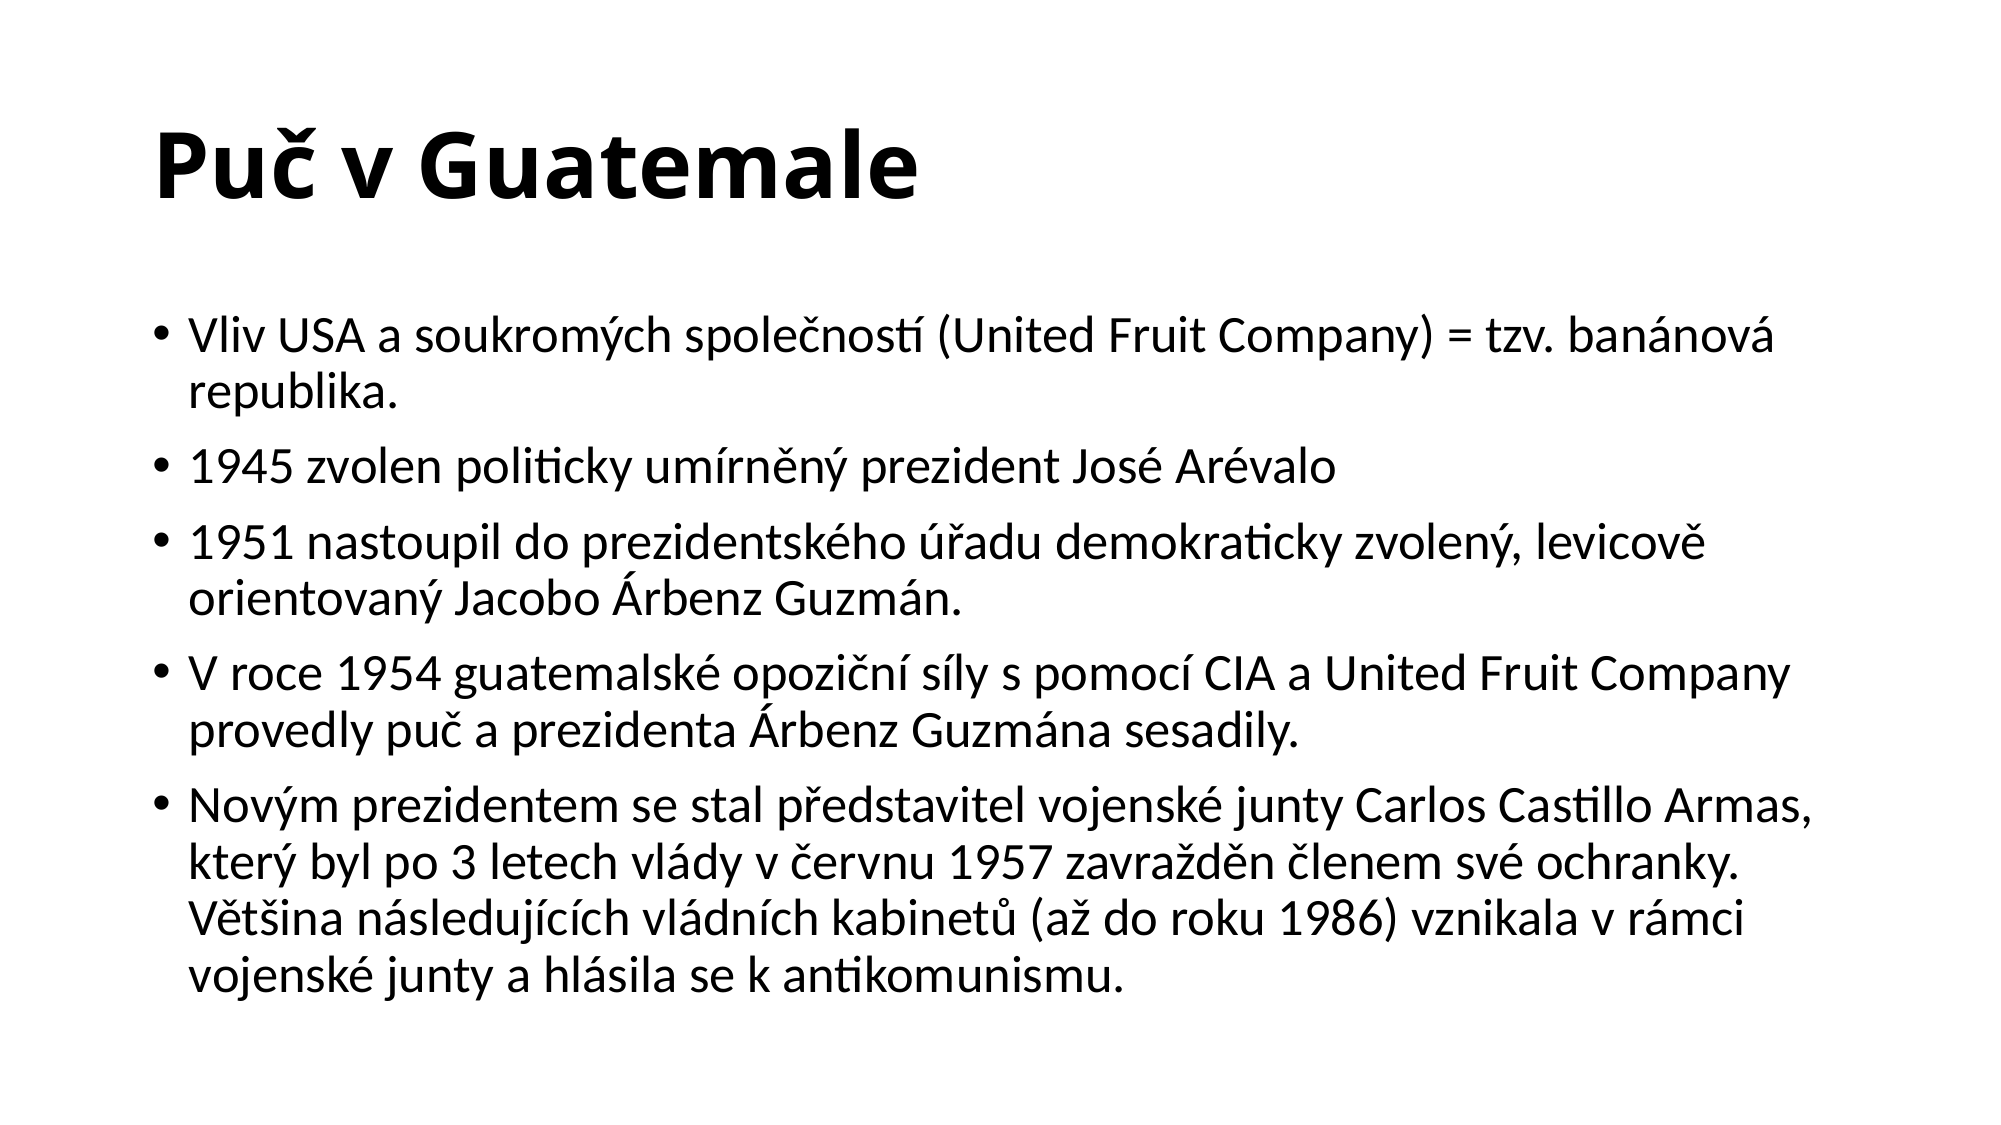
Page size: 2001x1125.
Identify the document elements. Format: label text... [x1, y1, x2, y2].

title Puč v Guatemale [137, 59, 1863, 278]
list Vliv USA a soukromých společností (United Fruit Company) = tzv. banánová republika. 1945 zvolen politicky umírněný prezident José Arévalo 1951 nastoupil do prezidentského úřadu demokraticky zvolený, levicově orientovaný Jacobo Árbenz Guzmán. V roce 1954 guatemalské opoziční síly s pomocí CIA a United Fruit Company provedly puč a prezidenta Árbenz Guzmána sesadily. Novým prezidentem se stal představitel vojenské junty Carlos Castillo Armas, který byl po 3 letech vlády v červnu 1957 zavražděn členem své ochranky. Většina následujících vládních kabinetů (až do roku 1986) vznikala v rámci vojenské junty a hlásila se k antikomunismu. [137, 299, 1863, 1014]
